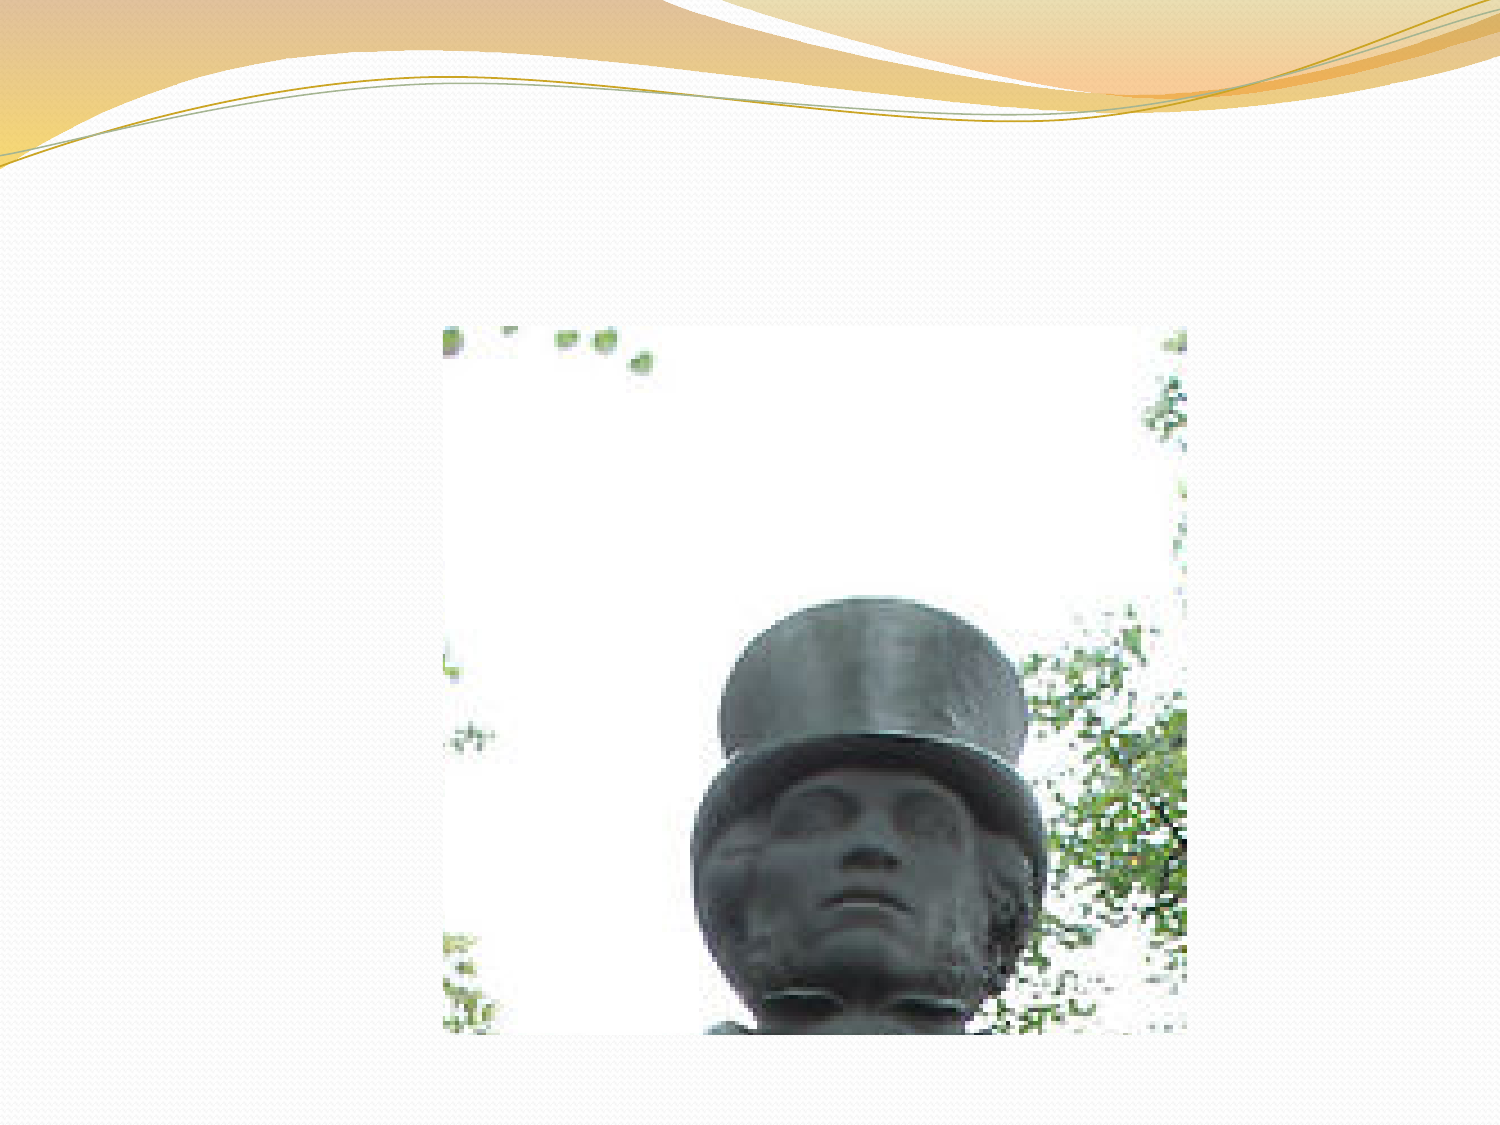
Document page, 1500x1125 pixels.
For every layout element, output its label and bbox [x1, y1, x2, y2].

list [442, 326, 1188, 1036]
